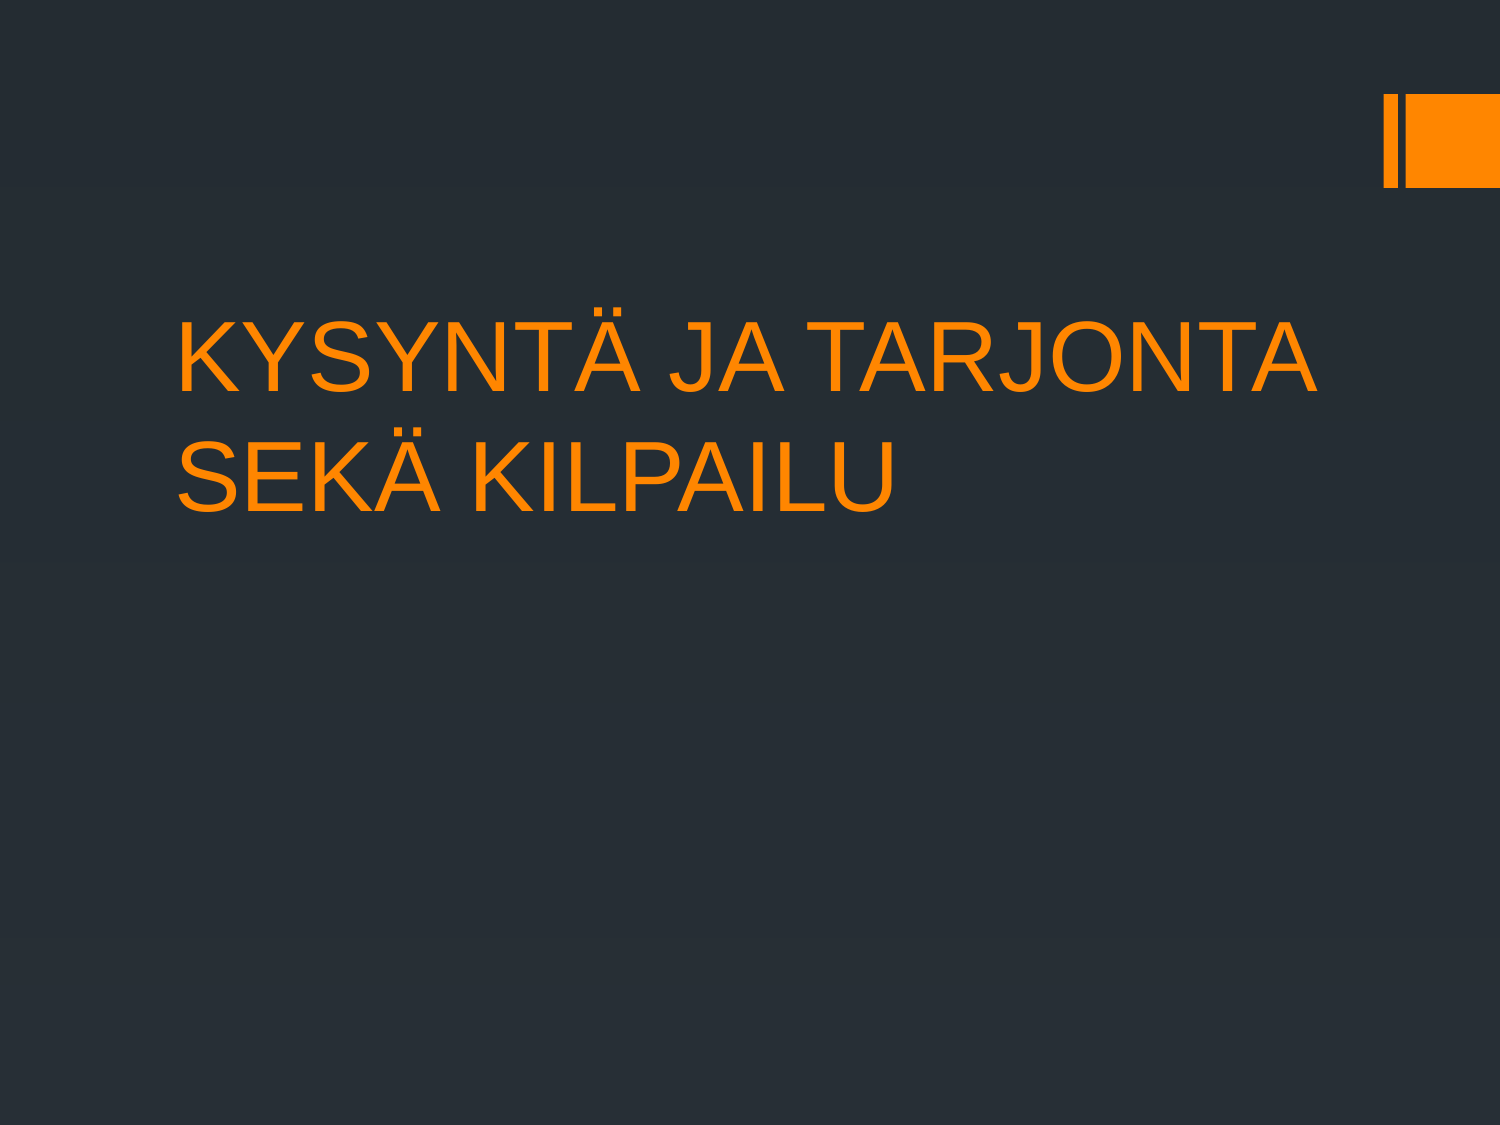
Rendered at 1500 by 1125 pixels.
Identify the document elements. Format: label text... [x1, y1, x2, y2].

title Kysyntä ja tarjonta sekä kilpailu [159, 113, 1360, 540]
